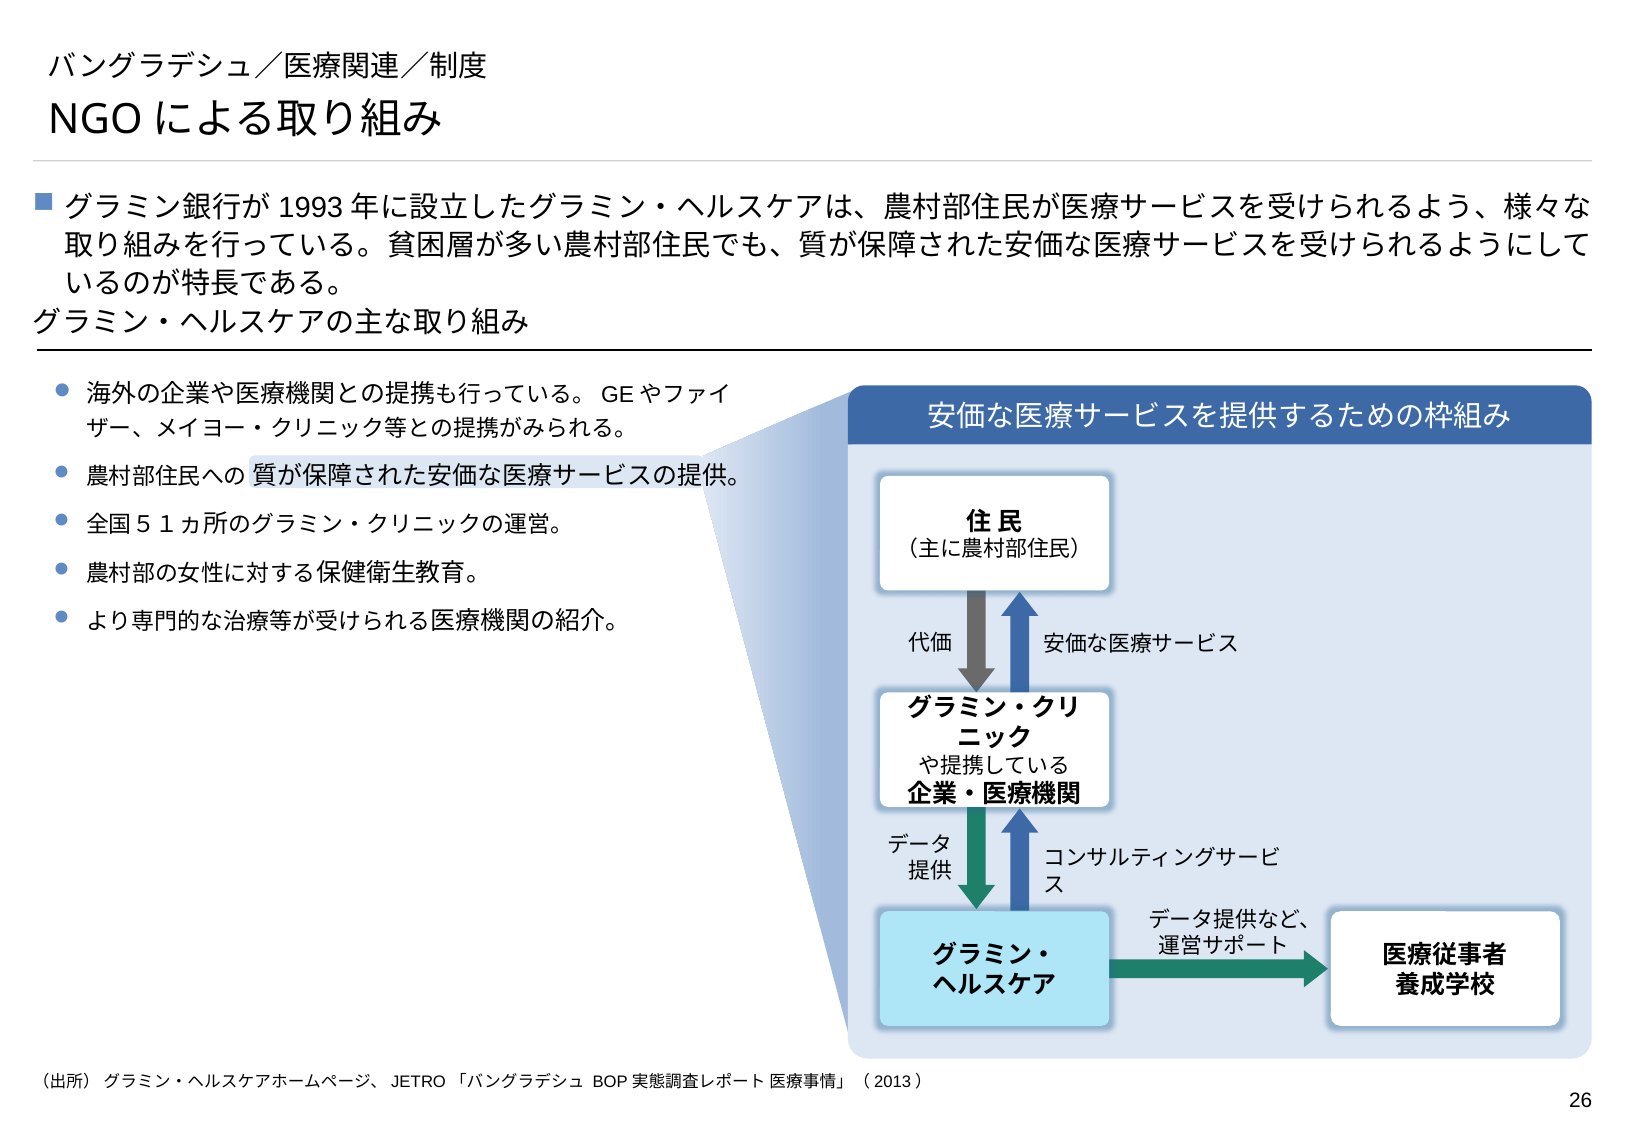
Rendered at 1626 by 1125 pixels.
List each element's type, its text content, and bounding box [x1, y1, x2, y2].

text_box （出所） グラミン・ヘルスケアホームページ、JETRO「バングラデシュ BOP実態調査レポート 医療事情」（2013） [32, 1070, 1534, 1094]
text_box グラミン・クリニック や提携している 企業・医療機関 [879, 692, 1110, 807]
text_box グラミン銀行が1993年に設立したグラミン・ヘルスケアは、農村部住民が医療サービスを受けられるよう、様々な取り組みを行っている。貧困層が多い農村部住民でも、質が保障された安価な医療サービスを受けられるようにしているのが特長である。 [32, 184, 1593, 300]
text_box [1001, 815, 1039, 903]
text_box 代価 [884, 620, 967, 662]
text_box [845, 445, 1594, 1061]
title バングラデシュ／医療関連／制度 [32, 30, 1593, 90]
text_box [32, 302, 1593, 351]
list NGOによる取り組み [32, 90, 1593, 149]
text_box データ提供など、 運営サポート [1127, 898, 1321, 966]
text_box [1001, 598, 1039, 684]
text_box データ 提供 [871, 823, 967, 891]
text_box [742, 389, 850, 1030]
text_box 安価な医療サービス [1028, 622, 1273, 663]
text_box 安価な医療サービスを提供するための枠組み [845, 383, 1594, 447]
text_box [957, 598, 996, 684]
text_box コンサルティングサービス [1028, 836, 1309, 904]
text_box グラミン・ ヘルスケア [879, 911, 1110, 1026]
text_box 住 民 （主に農村部住民） [879, 475, 1110, 591]
text_box 医療従事者 養成学校 [1330, 911, 1560, 1026]
text_box [1117, 959, 1323, 988]
text_box 海外の企業や医療機関との提携も行っている。GEやファイザー、メイヨー・クリニック等との提携がみられる。 農村部住民への 質が保障された安価な医療サービスの提供。 全国５１ヵ所のグラミン・クリニックの運営。 農村部の女性に対する保健衛生教育。 より専門的な治療等が受けられる医療機関の紹介。 [54, 364, 751, 642]
text_box [962, 816, 996, 903]
